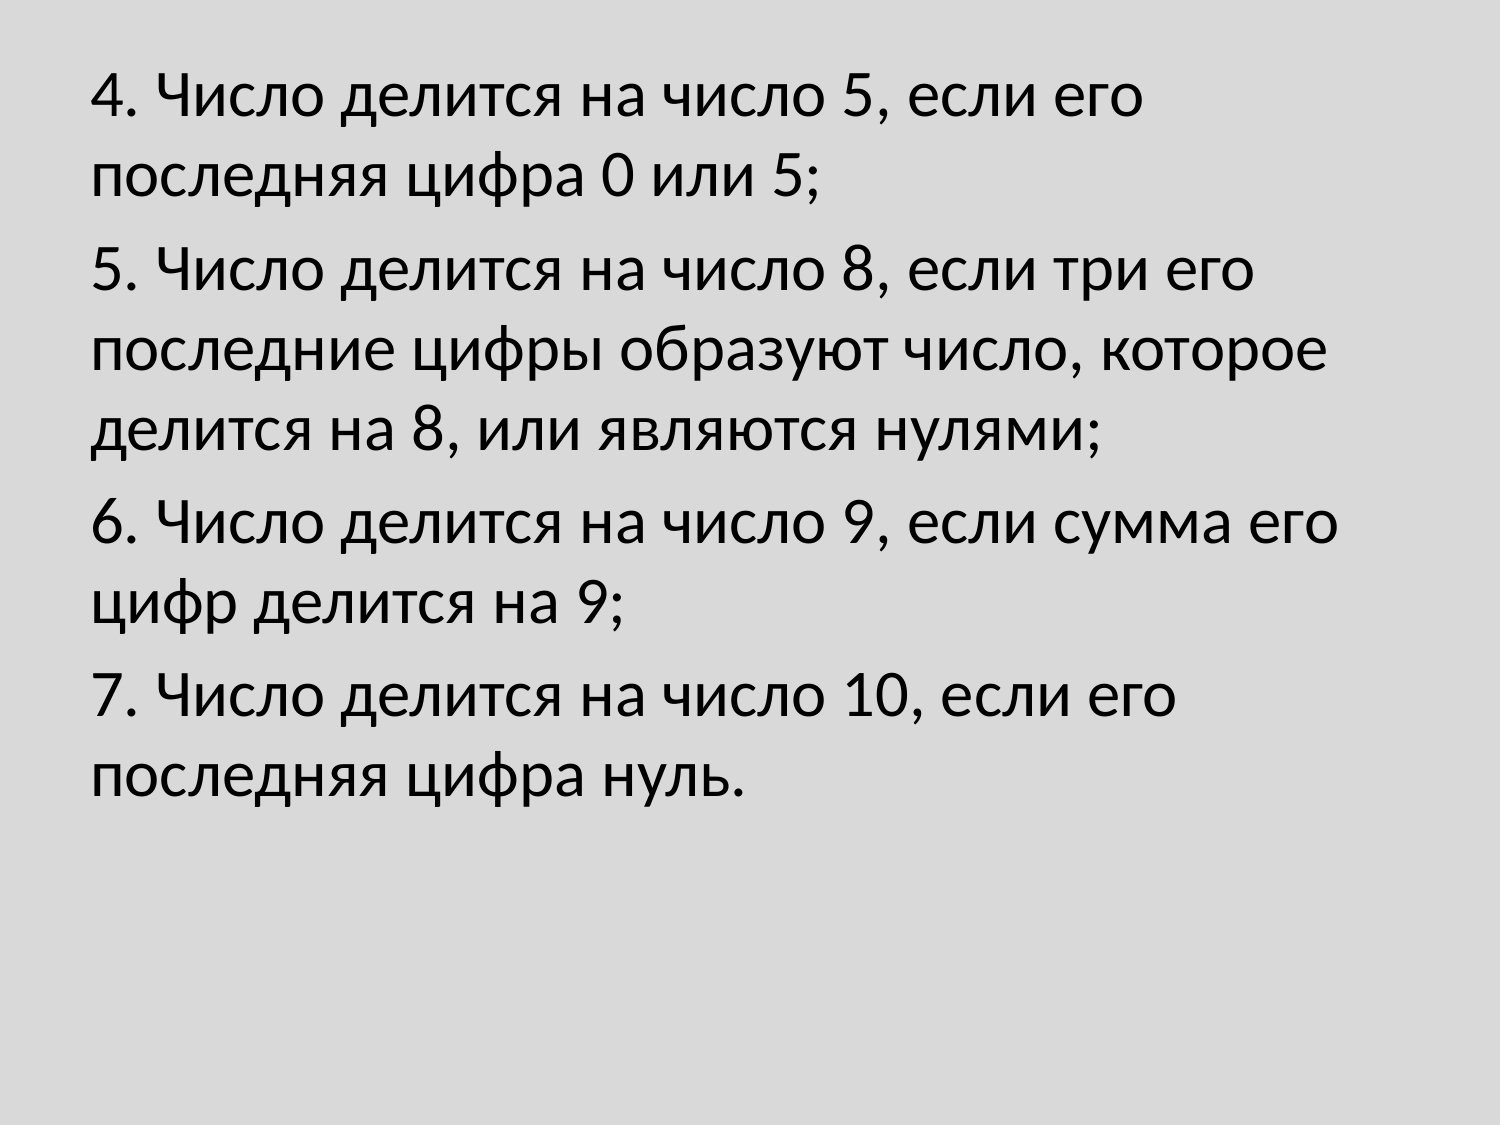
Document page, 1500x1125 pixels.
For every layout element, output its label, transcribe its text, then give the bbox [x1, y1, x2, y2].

list 4. Число делится на число 5, если его последняя цифра 0 или 5; 5. Число делится на число 8, если три его последние цифры образуют число, которое делится на 8, или являются нулями; 6. Число делится на число 9, если сумма его цифр делится на 9; 7. Число делится на число 10, если его последняя цифра нуль. [75, 42, 1425, 1005]
